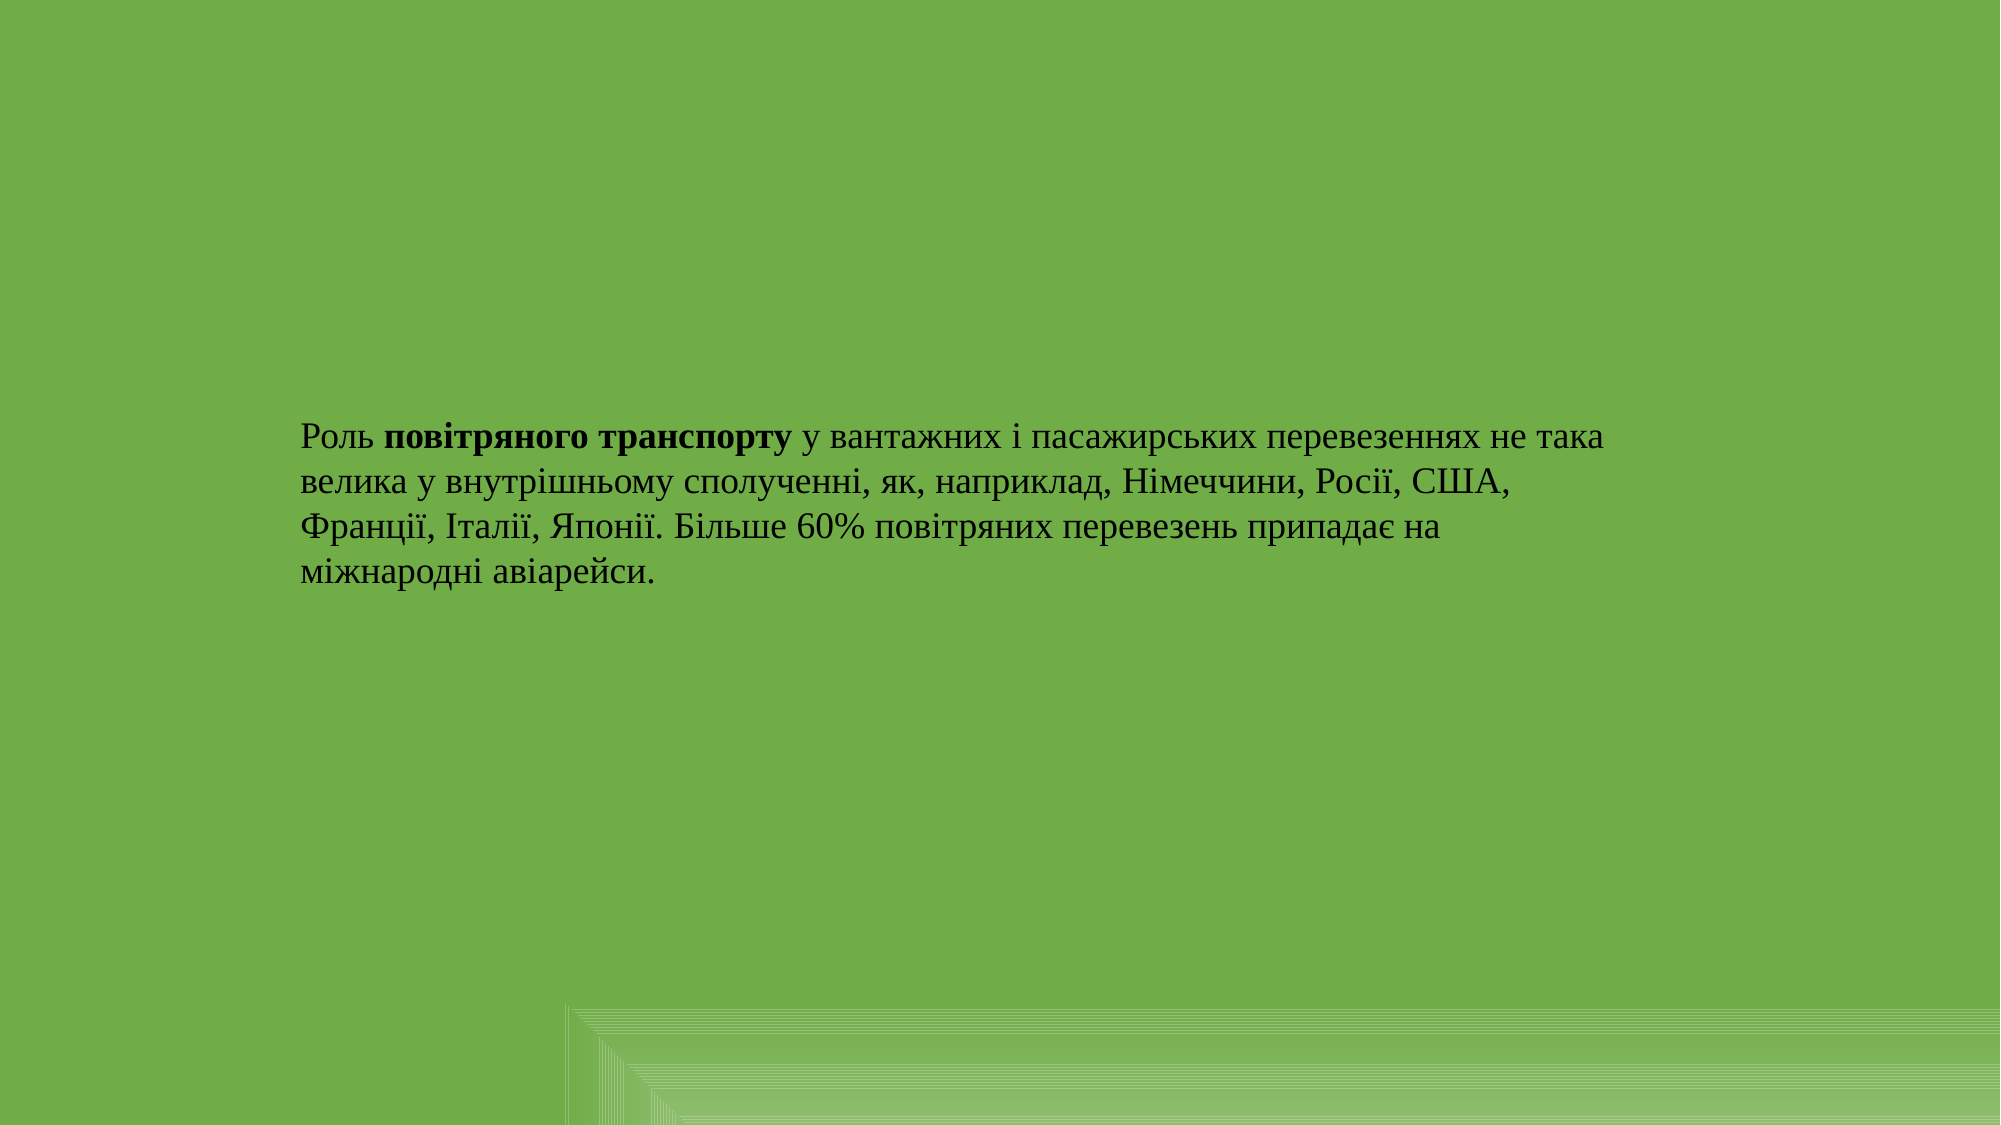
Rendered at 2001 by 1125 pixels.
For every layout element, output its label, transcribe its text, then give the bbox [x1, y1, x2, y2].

text_box Роль повітряного транспорту у вантажних і пасажирських перевезеннях не така велика у внутрішньому сполученні, як, наприклад, Німеччини, Росії, США, Франції, Італії, Японії. Більше 60% повітряних перевезень припадає на міжнародні авіарейси. [285, 403, 1642, 599]
